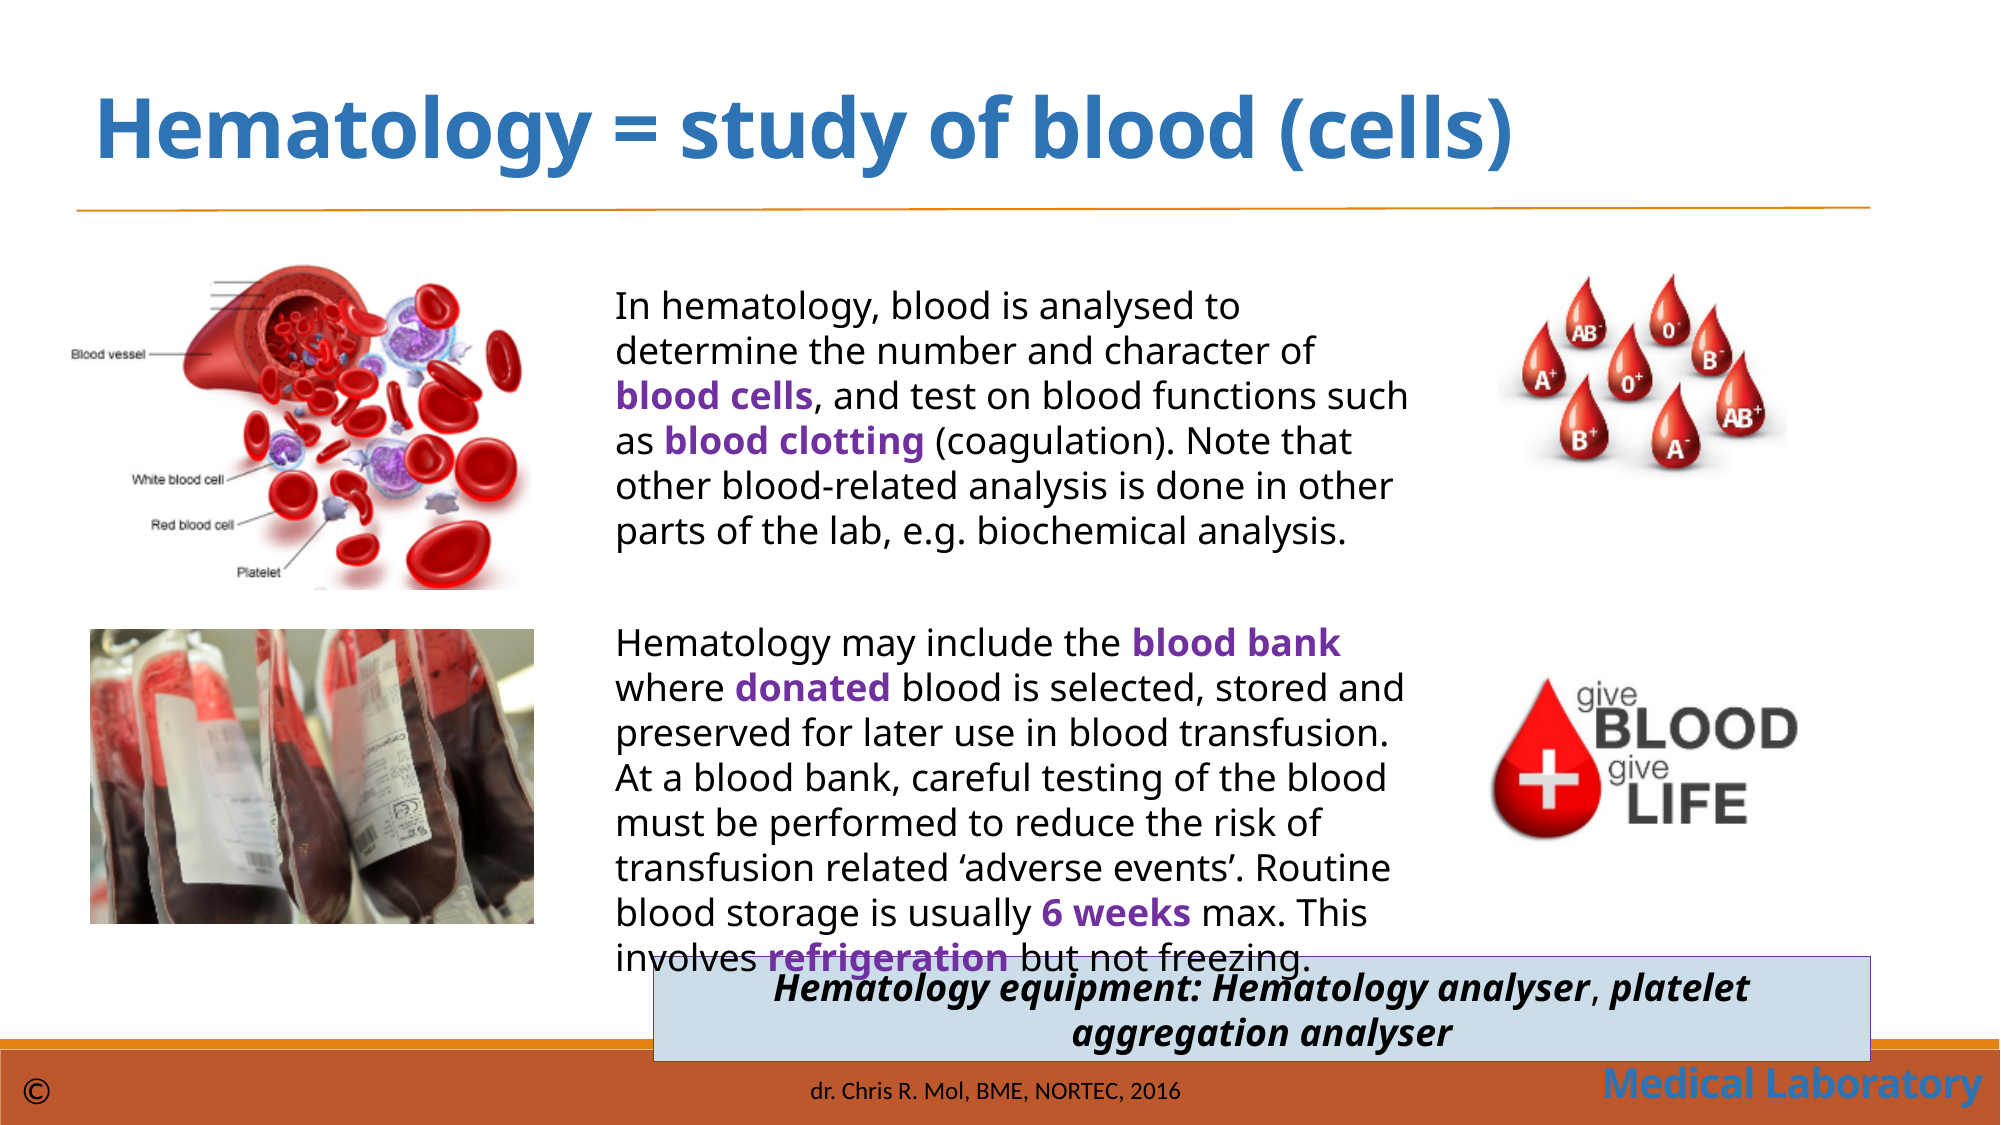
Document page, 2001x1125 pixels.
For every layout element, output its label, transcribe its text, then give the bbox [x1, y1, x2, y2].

picture [49, 260, 534, 591]
text_box © [6, 1059, 68, 1120]
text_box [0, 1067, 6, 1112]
text_box Medical Laboratory [1354, 1056, 1999, 1115]
text_box dr. Chris R. Mol, BME, NORTEC, 2016 [68, 1067, 1354, 1112]
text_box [76, 207, 1871, 212]
text_box In hematology, blood is analysed to determine the number and character of blood cells, and test on blood functions such as blood clotting (coagulation). Note that other blood-related analysis is done in other parts of the lab, e.g. biochemical analysis. [600, 274, 1426, 560]
picture [1470, 260, 1807, 485]
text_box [90, 611, 1807, 946]
text_box Hematology equipment: Hematology analyser, platelet aggregation analyser [653, 956, 1871, 1062]
title Hematology = study of blood (cells) [78, 72, 1735, 183]
